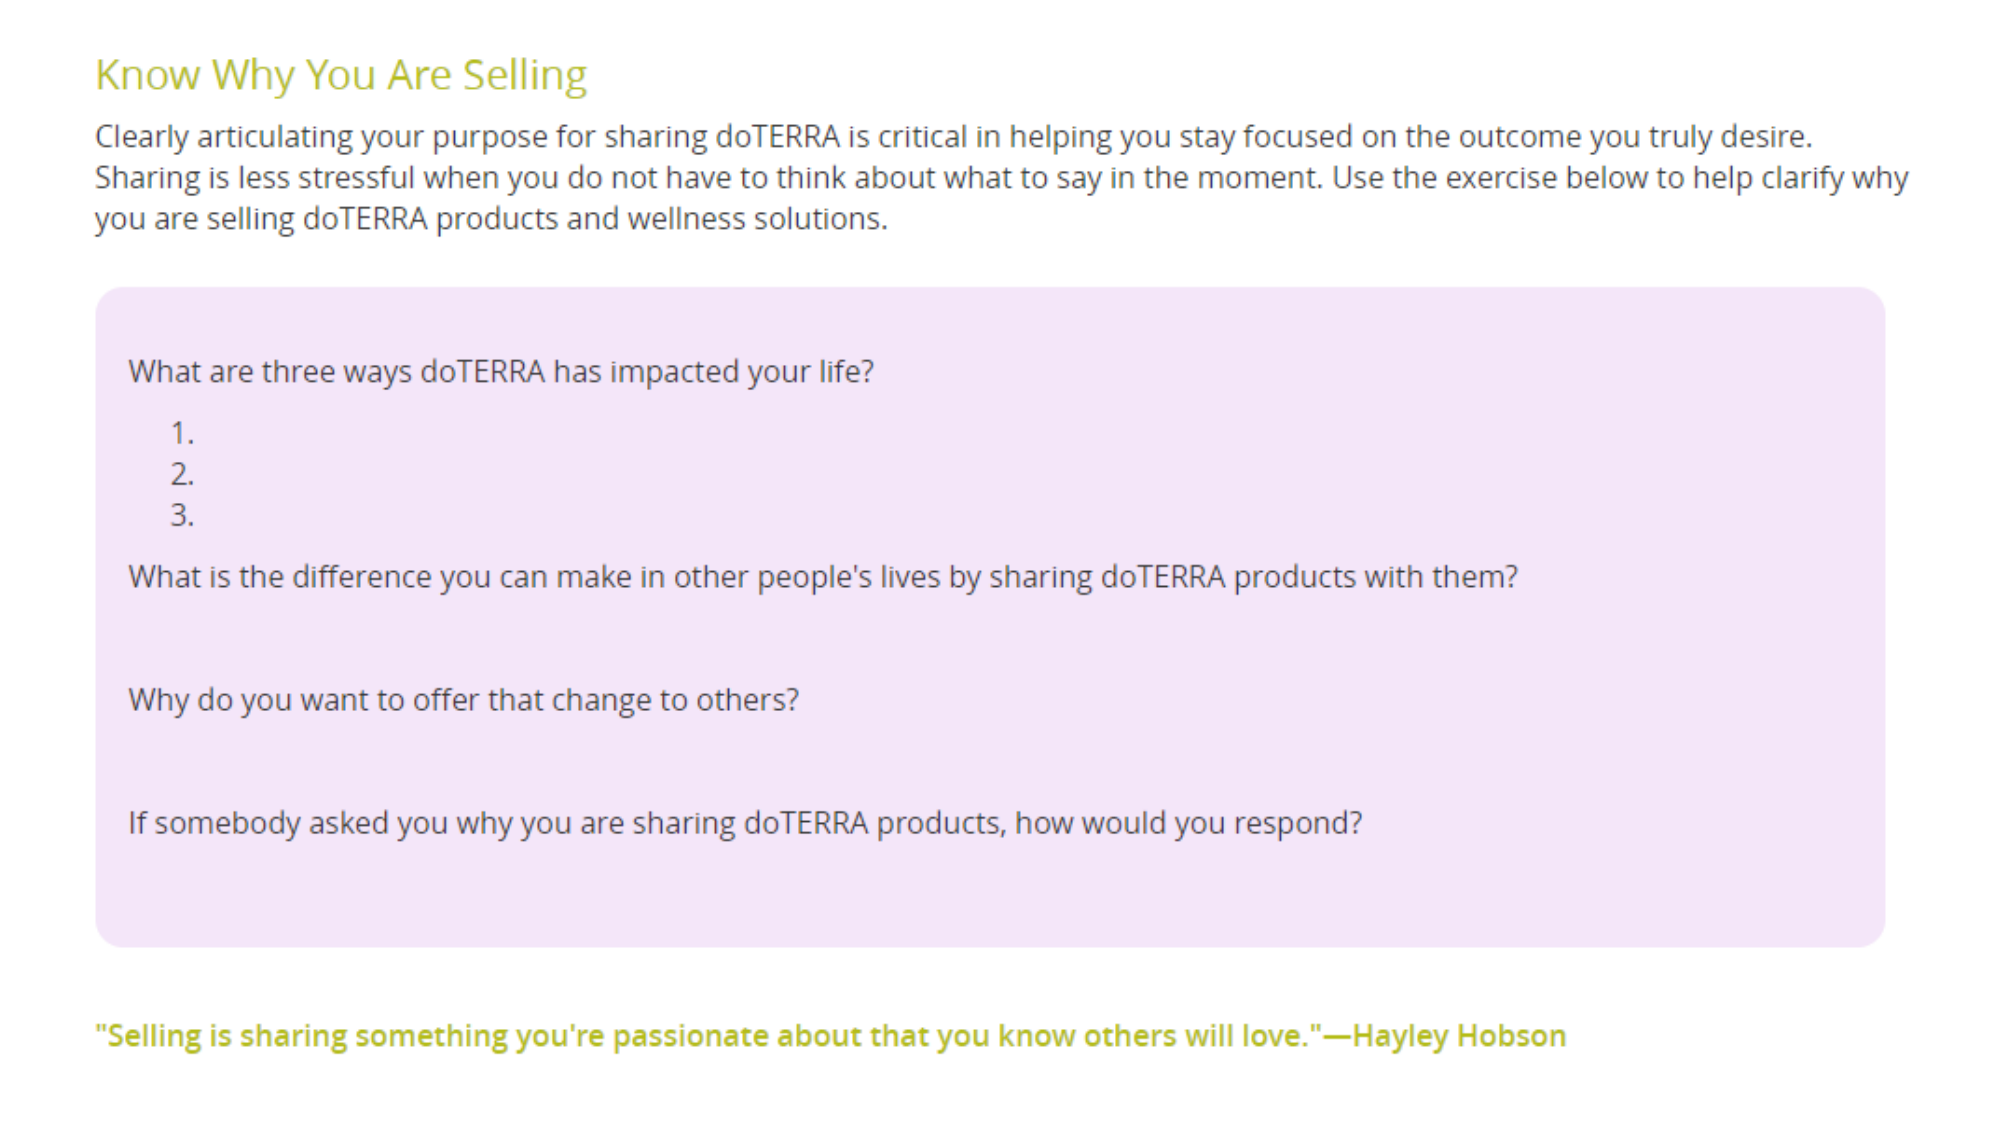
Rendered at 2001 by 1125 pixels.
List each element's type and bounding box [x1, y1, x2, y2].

picture [34, 34, 1966, 1079]
